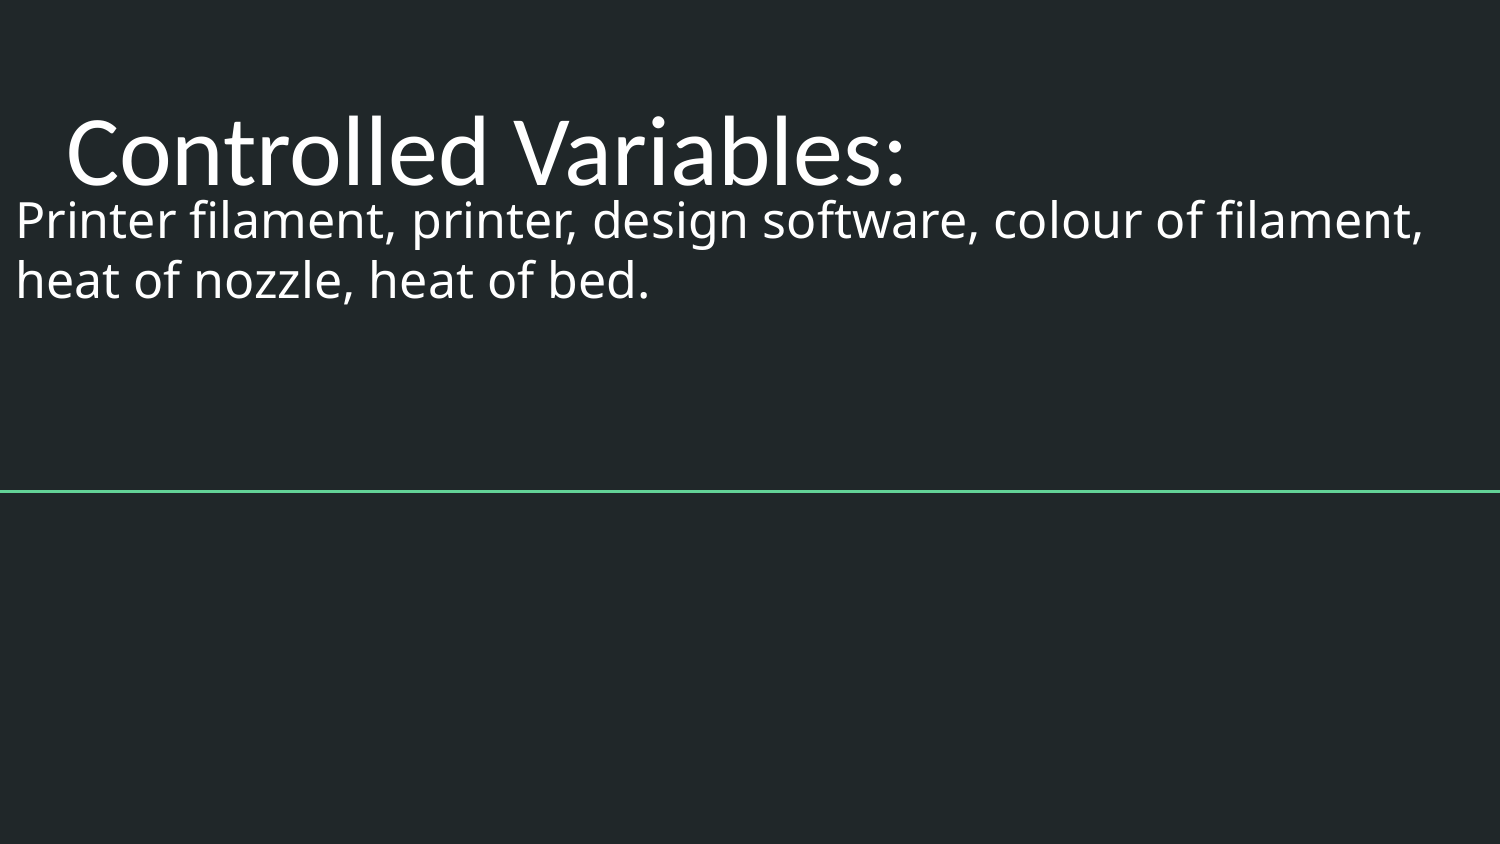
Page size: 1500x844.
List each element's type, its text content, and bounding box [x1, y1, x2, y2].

subtitle Printer filament, printer, design software, colour of filament, heat of nozzle, heat of bed. [0, 173, 1500, 844]
title Controlled Variables: [51, 70, 1449, 173]
